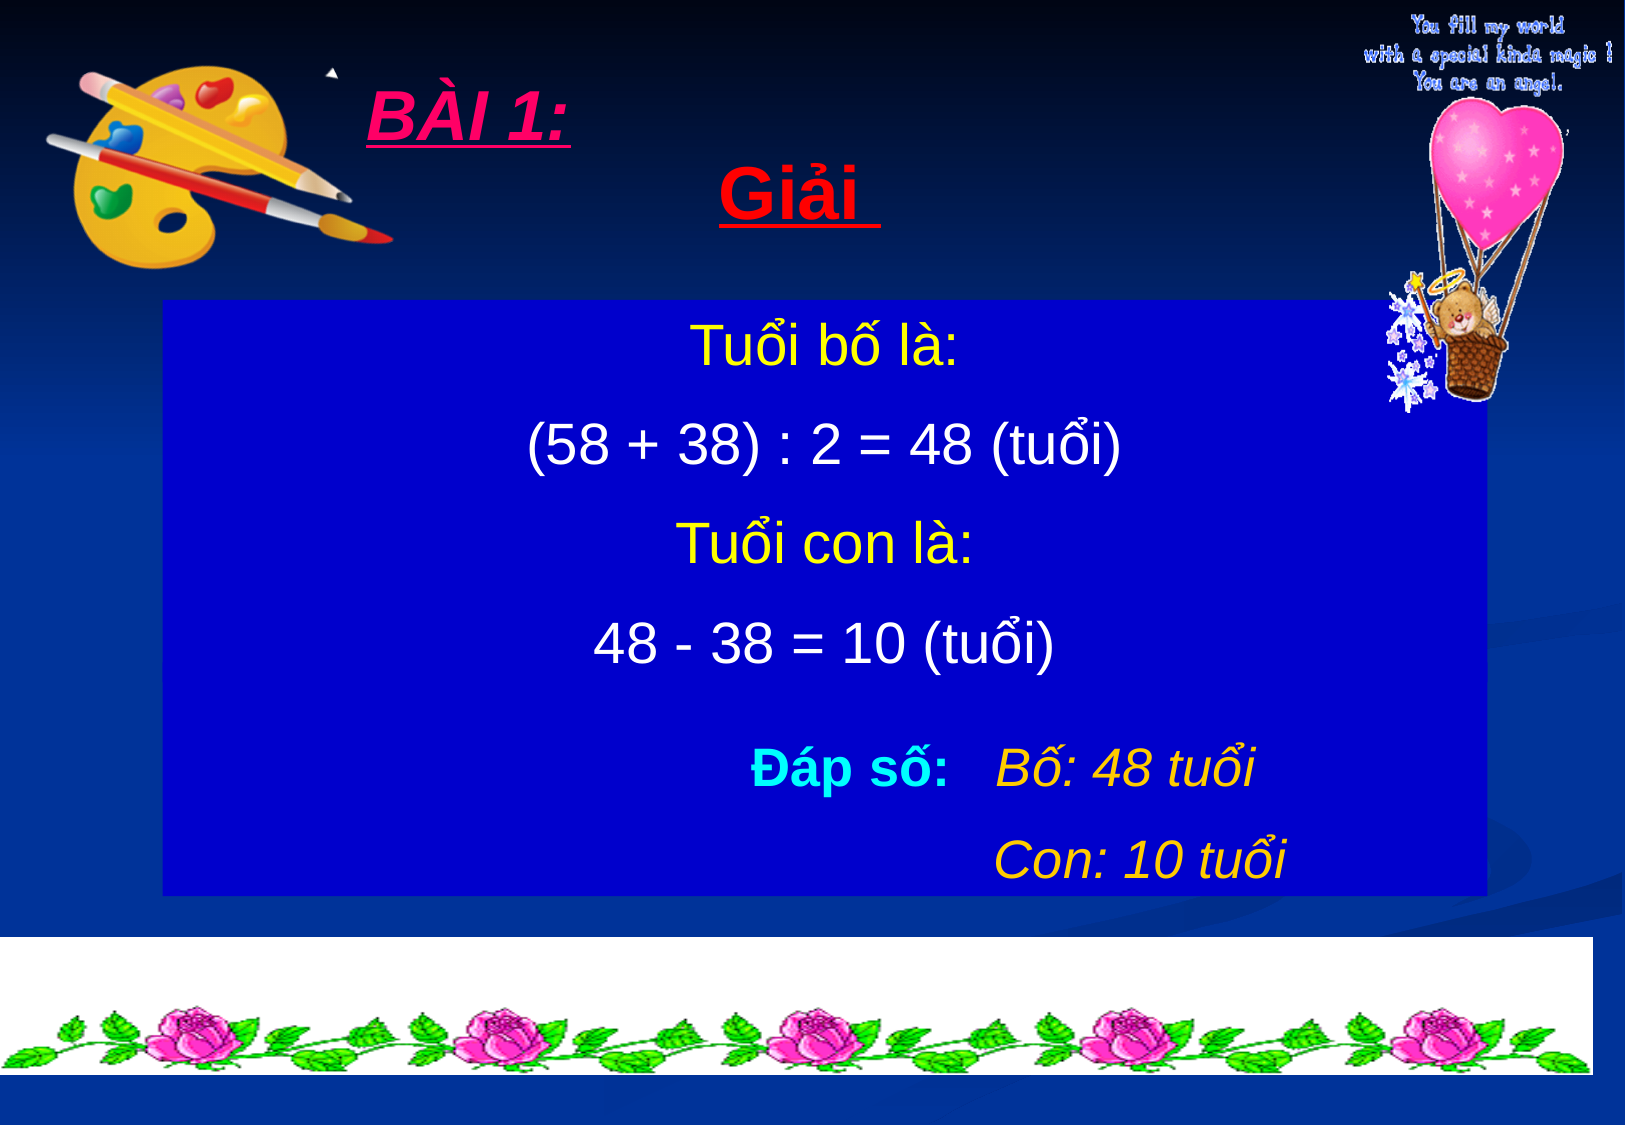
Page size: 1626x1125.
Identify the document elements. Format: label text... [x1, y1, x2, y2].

picture [24, 0, 412, 360]
text_box Tuổi bố là: (58 + 38) : 2 = 48 (tuổi) Tuổi con là: 48 - 38 = 10 (tuổi) [162, 299, 1488, 683]
text_box Đáp số: Bố: 48 tuổi Con: 10 tuổi [162, 683, 1488, 897]
text_box BÀI 1: [370, 62, 613, 163]
picture [0, 937, 1593, 1076]
picture [1362, 12, 1613, 413]
text_box Giải [649, 137, 950, 243]
